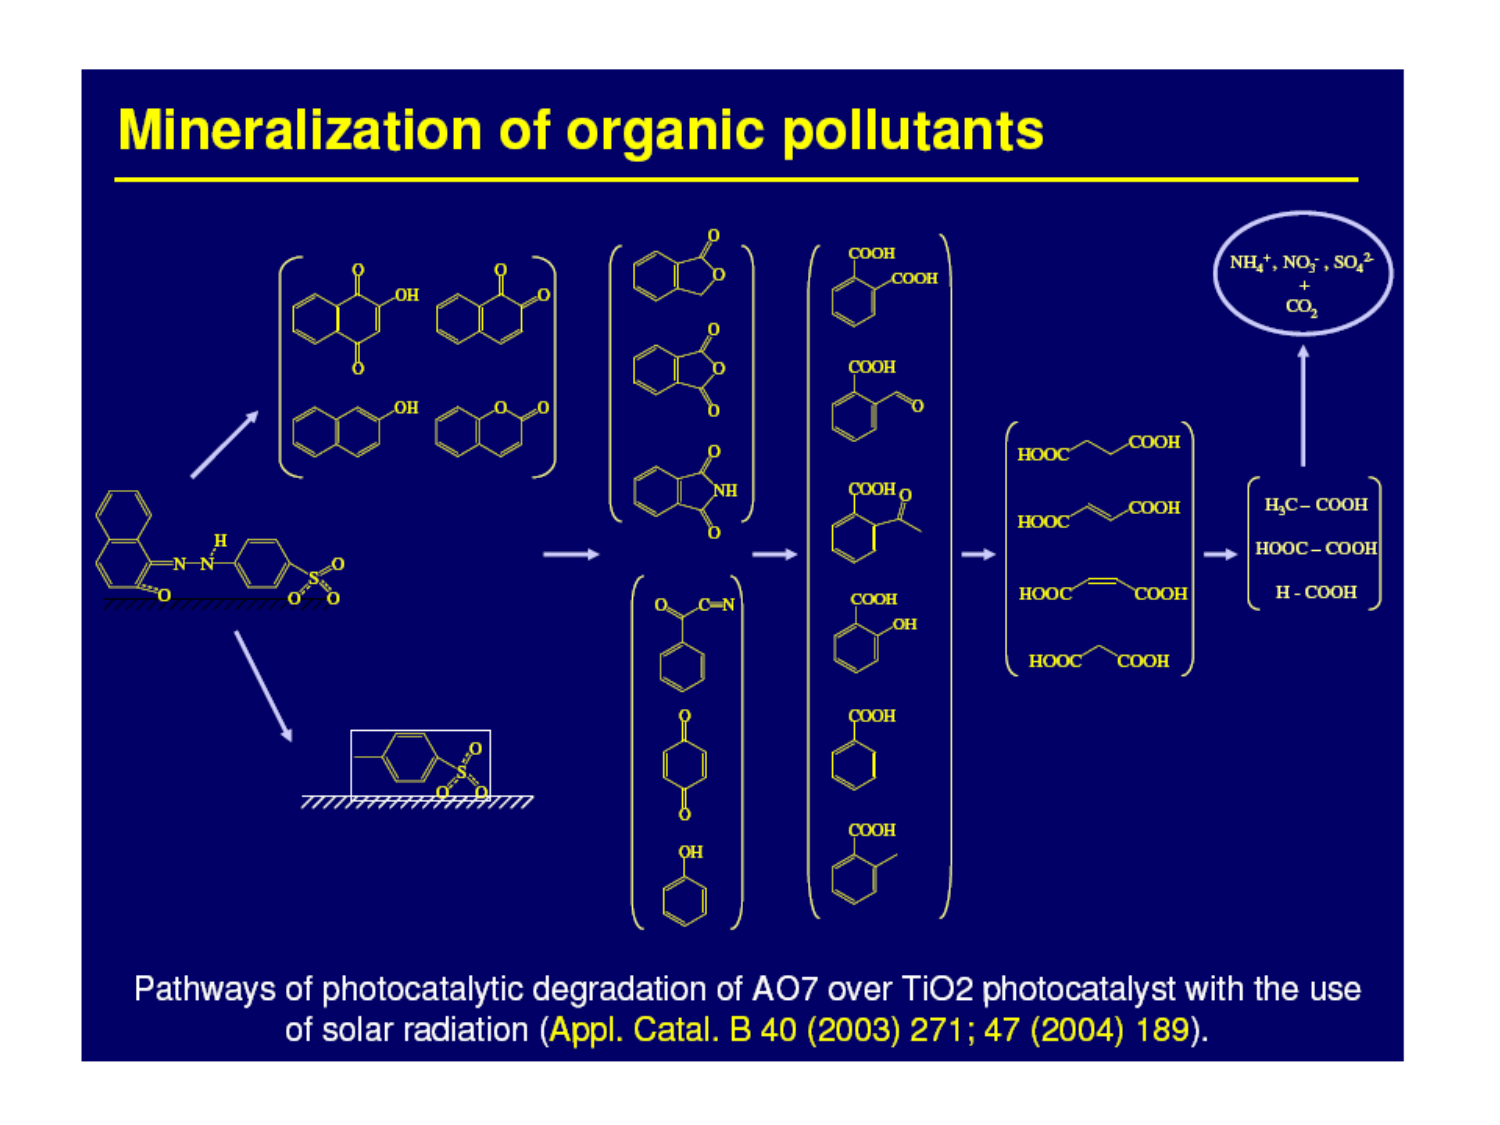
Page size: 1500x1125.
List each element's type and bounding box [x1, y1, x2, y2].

picture [48, 43, 1451, 1082]
